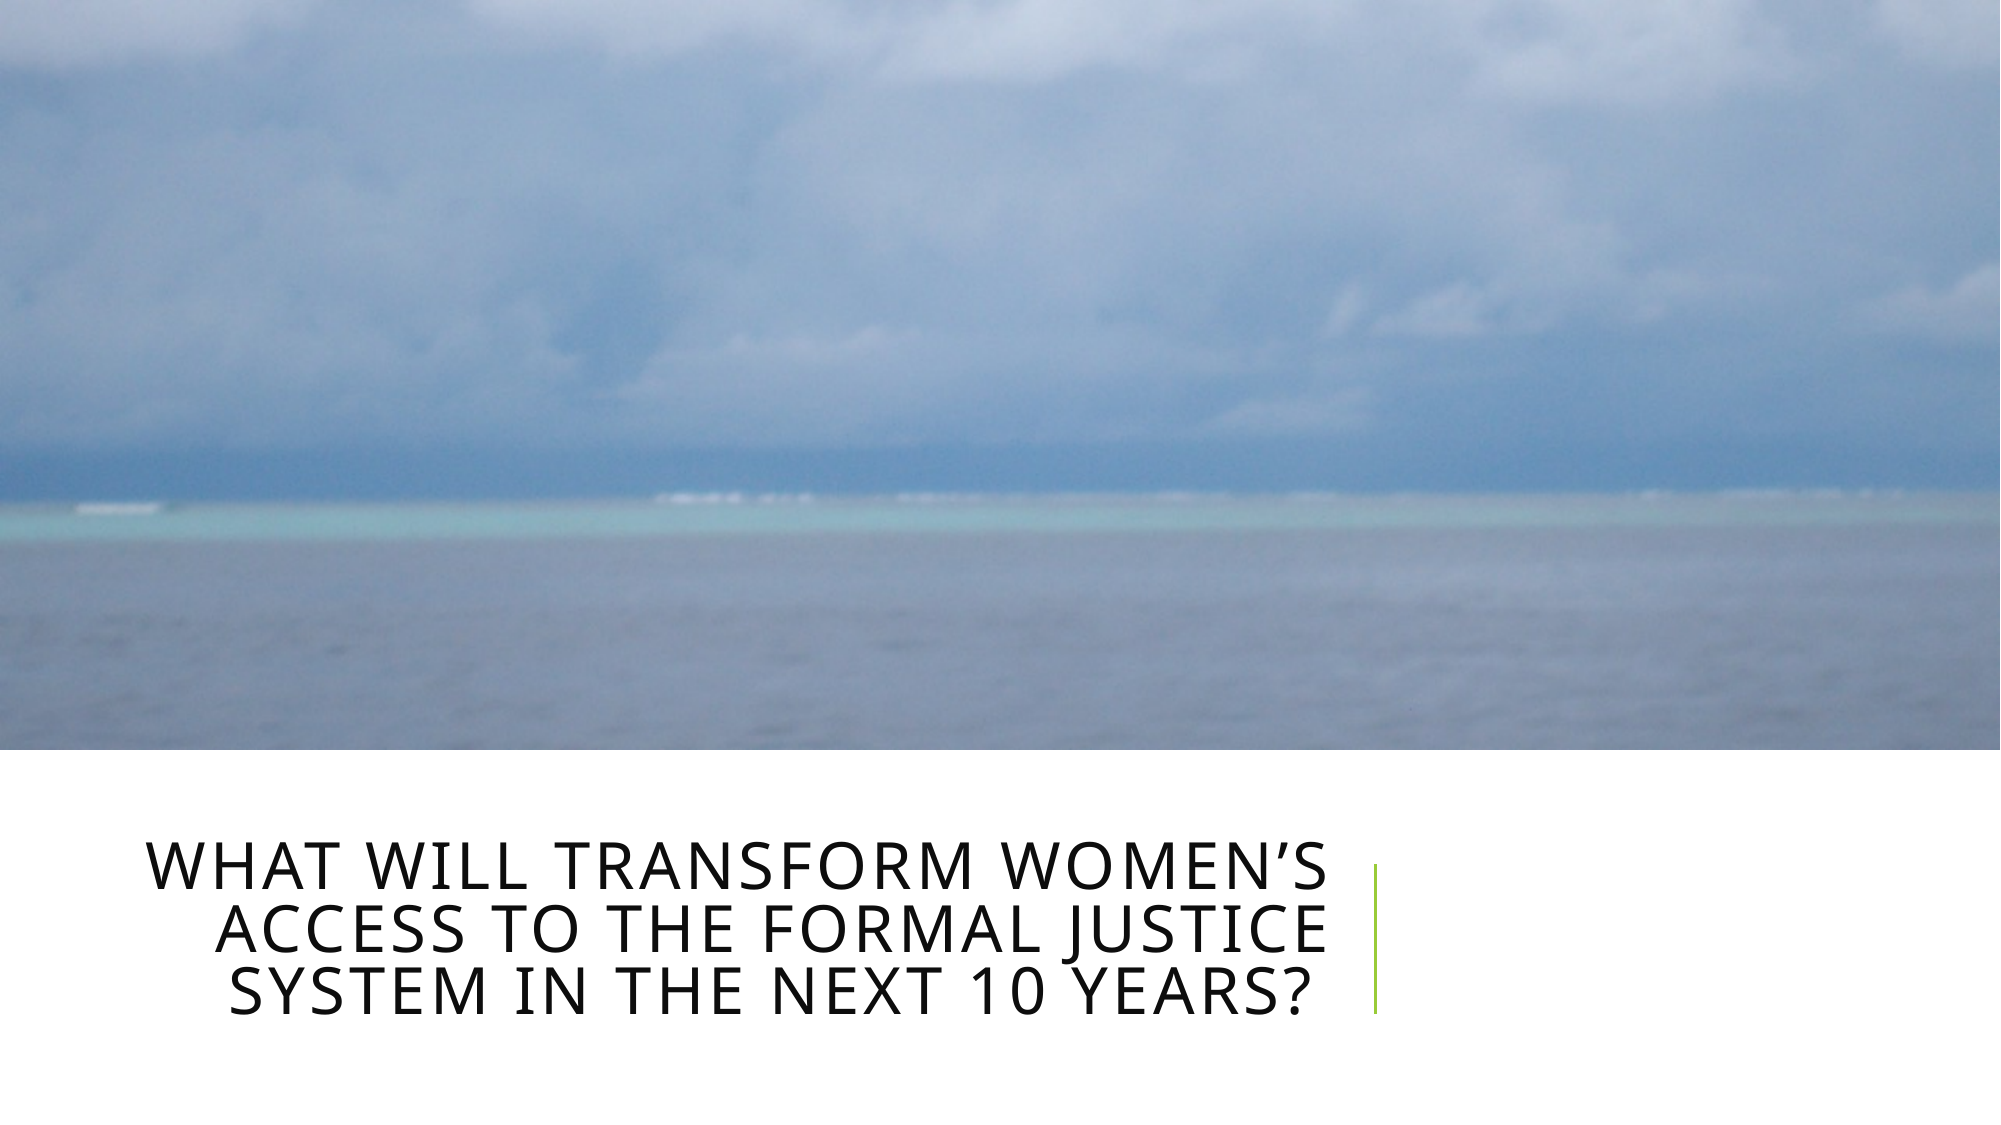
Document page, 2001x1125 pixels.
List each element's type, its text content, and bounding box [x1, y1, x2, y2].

title What will transform women’s access to the formal justice system in the next 10 years? [75, 813, 1350, 1054]
picture [0, 0, 2000, 751]
